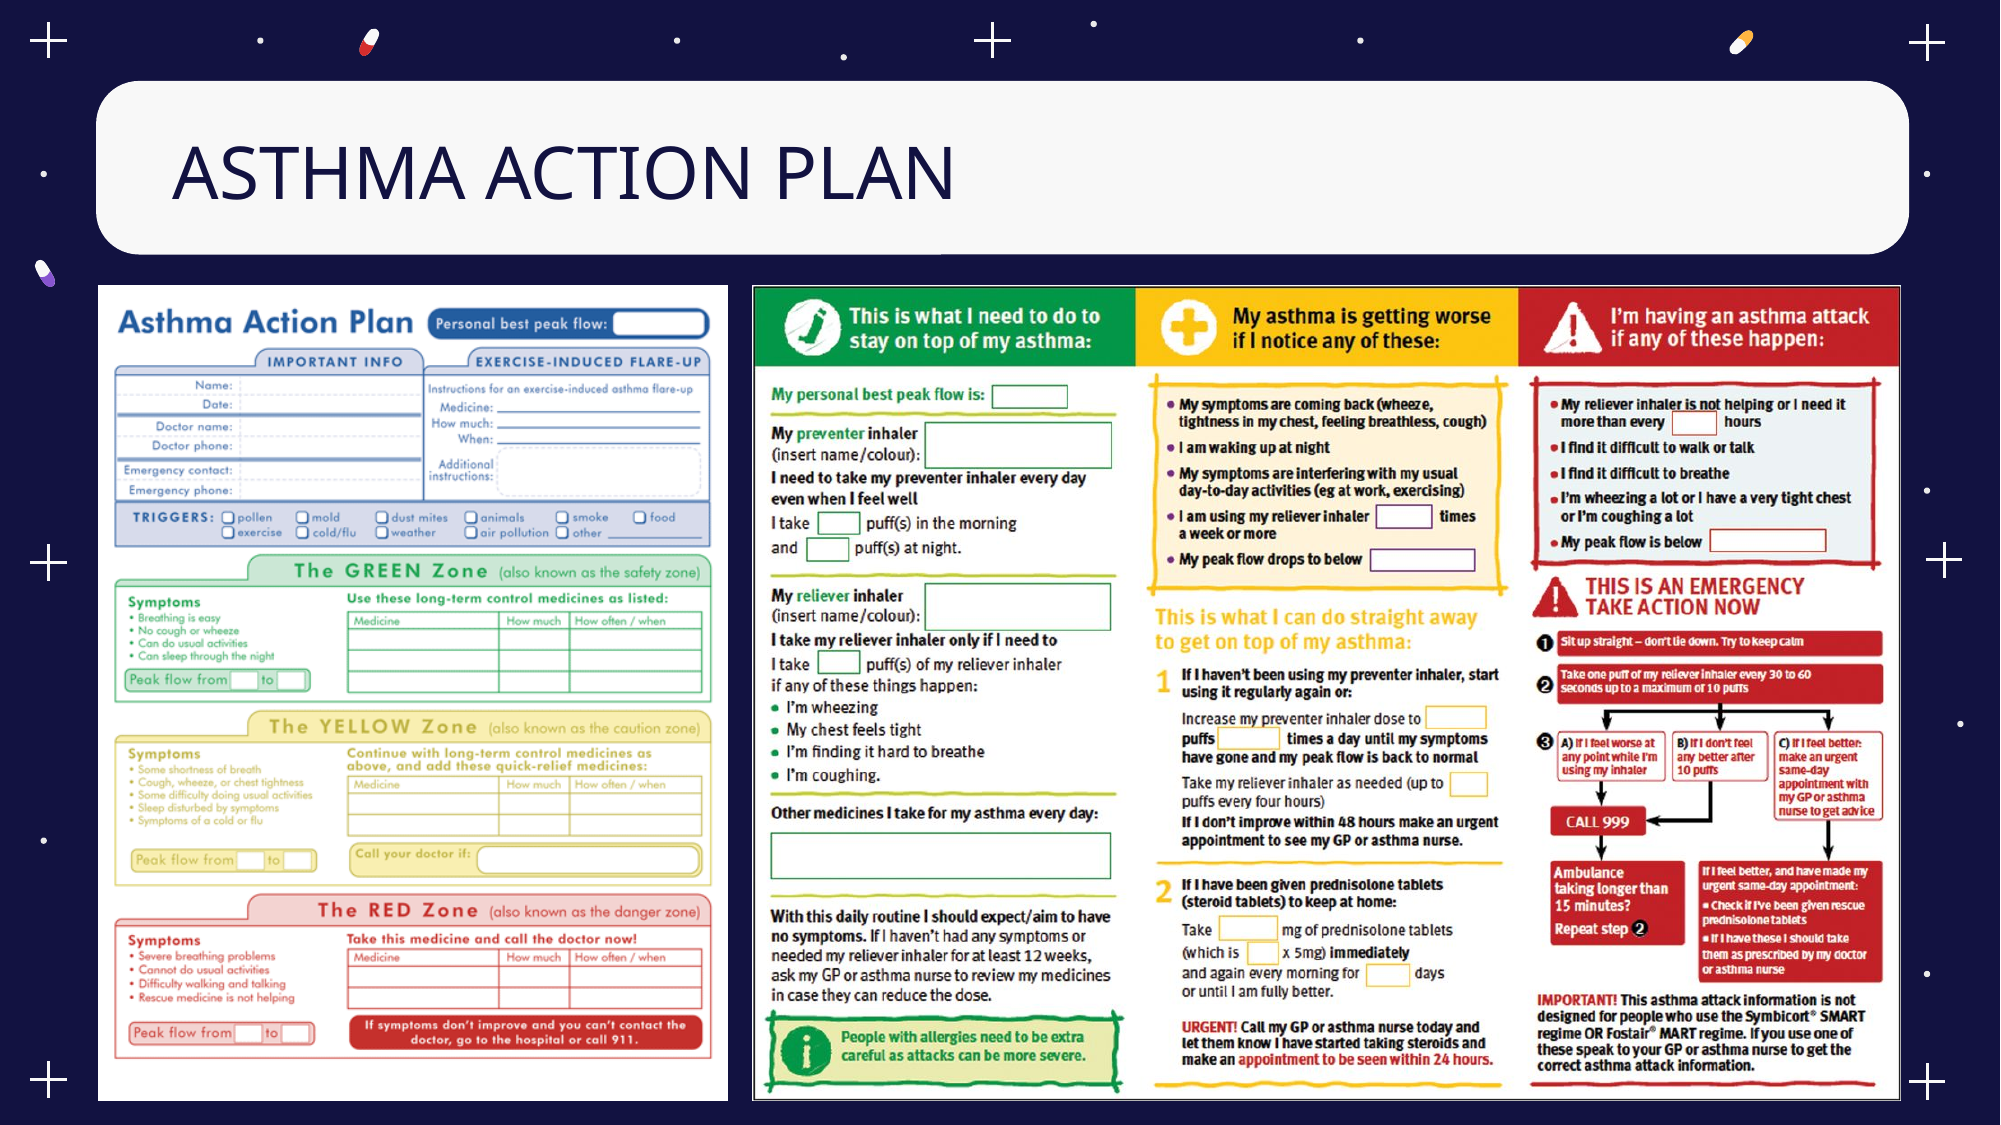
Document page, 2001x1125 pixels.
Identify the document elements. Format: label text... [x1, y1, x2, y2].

picture [98, 285, 728, 1101]
title ASTHMA ACTION PLAN [157, 118, 1843, 223]
picture [752, 285, 1902, 1101]
